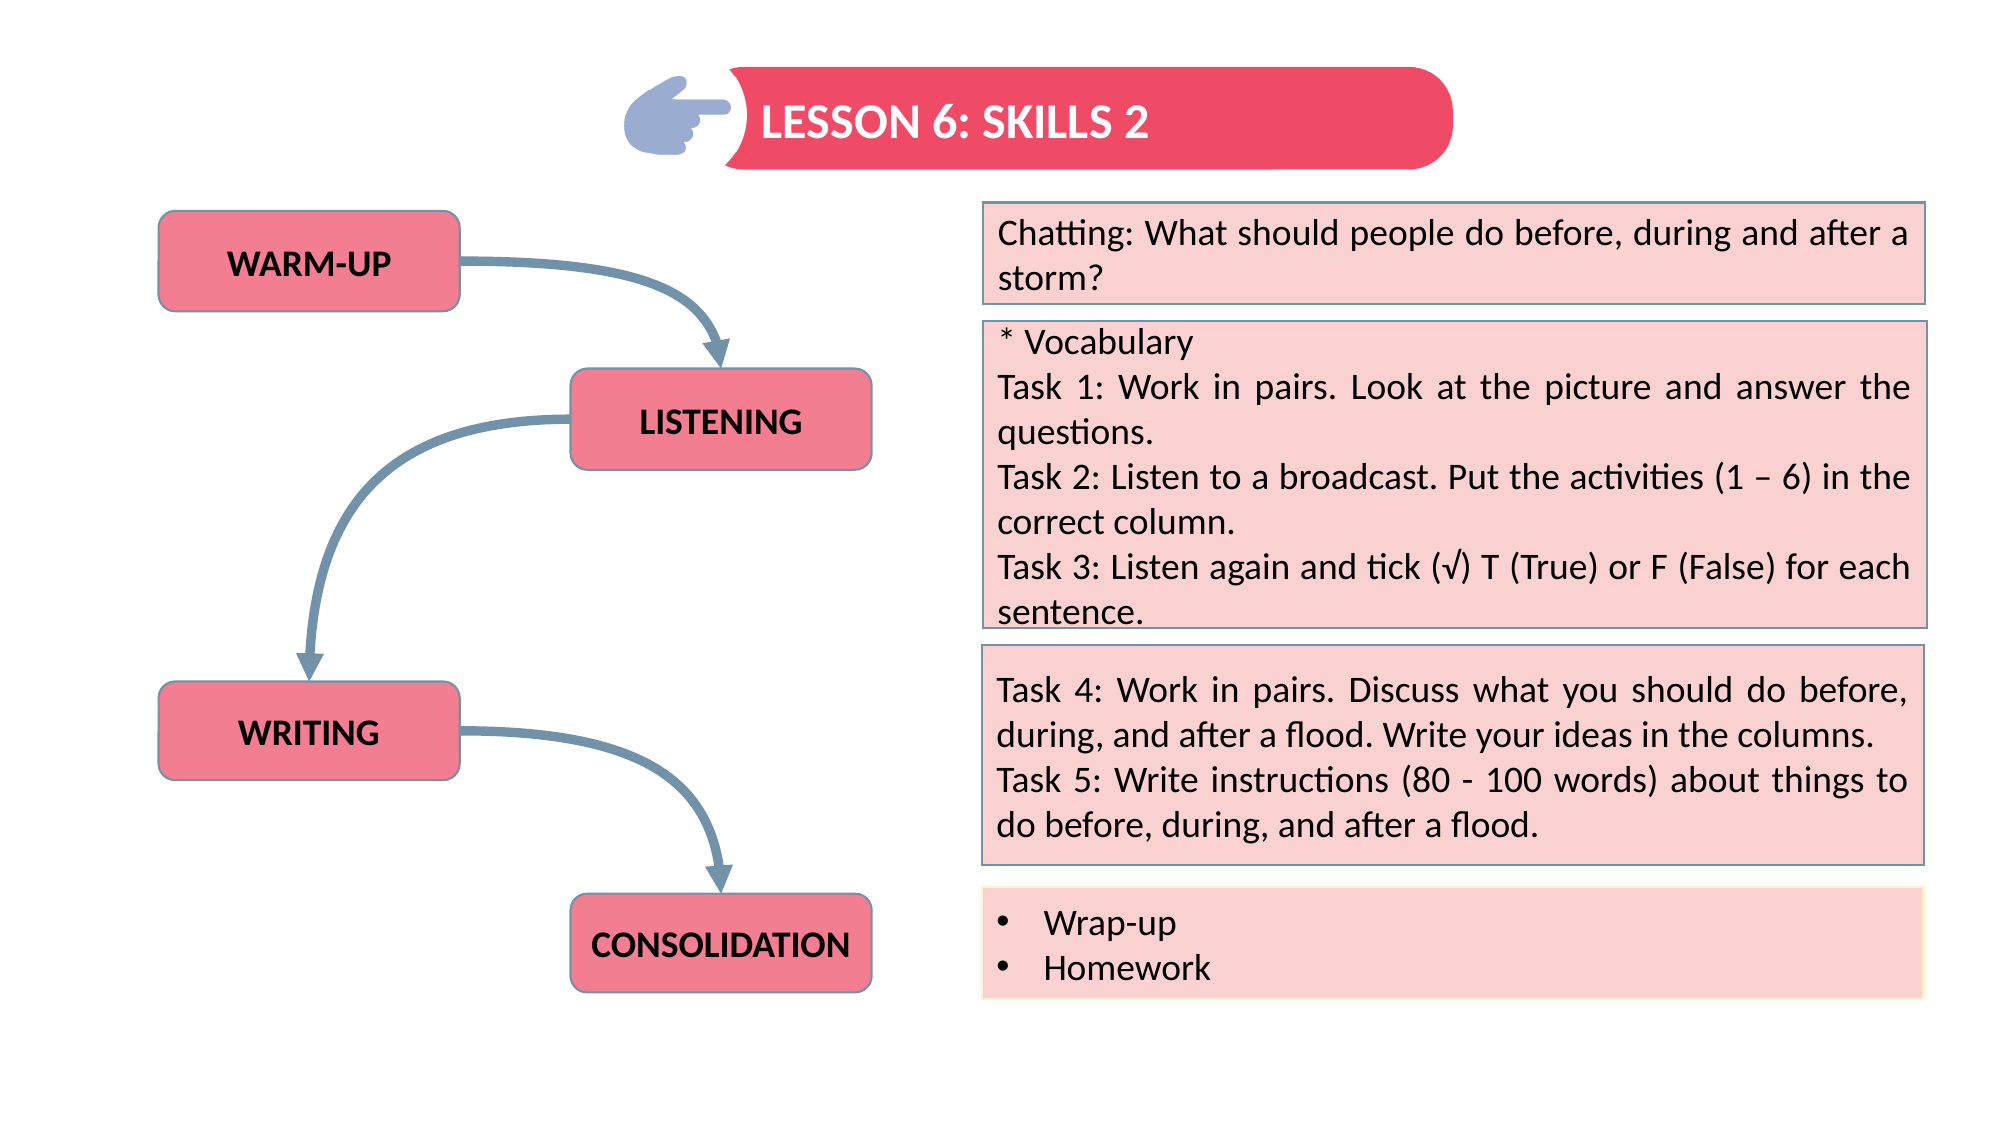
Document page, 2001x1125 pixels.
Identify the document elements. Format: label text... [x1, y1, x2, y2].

text_box Wrap-up Homework [981, 886, 1925, 1000]
picture [596, 39, 756, 190]
text_box Chatting: What should people do before, during and after a storm? [982, 201, 1926, 305]
text_box CONSOLIDATION [569, 892, 873, 994]
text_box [459, 730, 722, 894]
text_box WARM-UP [157, 209, 461, 313]
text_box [309, 419, 571, 682]
text_box LISTENING [569, 367, 873, 471]
text_box Task 4: Work in pairs. Discuss what you should do before, during, and after a flood. Write your ideas in the columns. Task 5: Write instructions (80 - 100 words) about things to do before, during, and after a flood. [981, 644, 1925, 866]
text_box WRITING [157, 680, 461, 782]
text_box LESSON 6: SKILLS 2 [756, 65, 1454, 171]
text_box * Vocabulary Task 1: Work in pairs. Look at the picture and answer the questions. Task 2: Listen to a broadcast. Put the activities (1 – 6) in the correct column. Task 3: Listen again and tick (√) T (True) or F (False) for each sentence. [982, 320, 1928, 629]
text_box [749, 287, 1105, 427]
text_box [459, 261, 722, 369]
